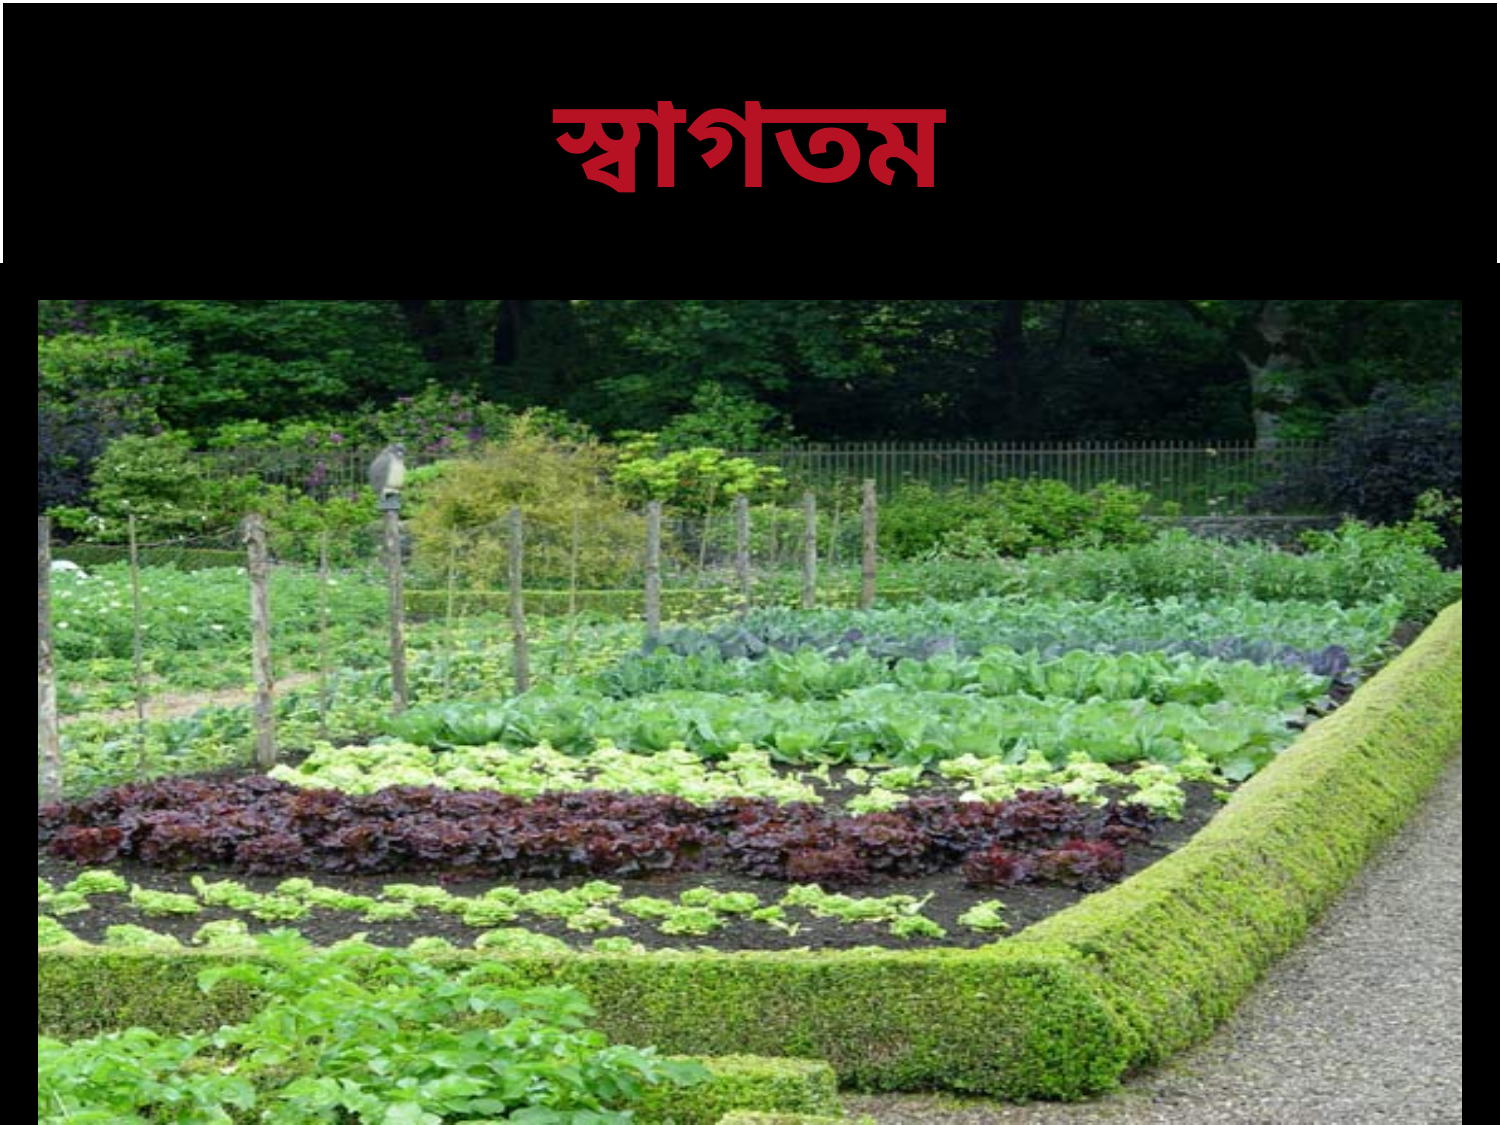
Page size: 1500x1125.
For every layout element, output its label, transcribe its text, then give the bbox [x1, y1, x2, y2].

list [37, 299, 1463, 1125]
title স্বাগতম [0, 0, 1500, 263]
